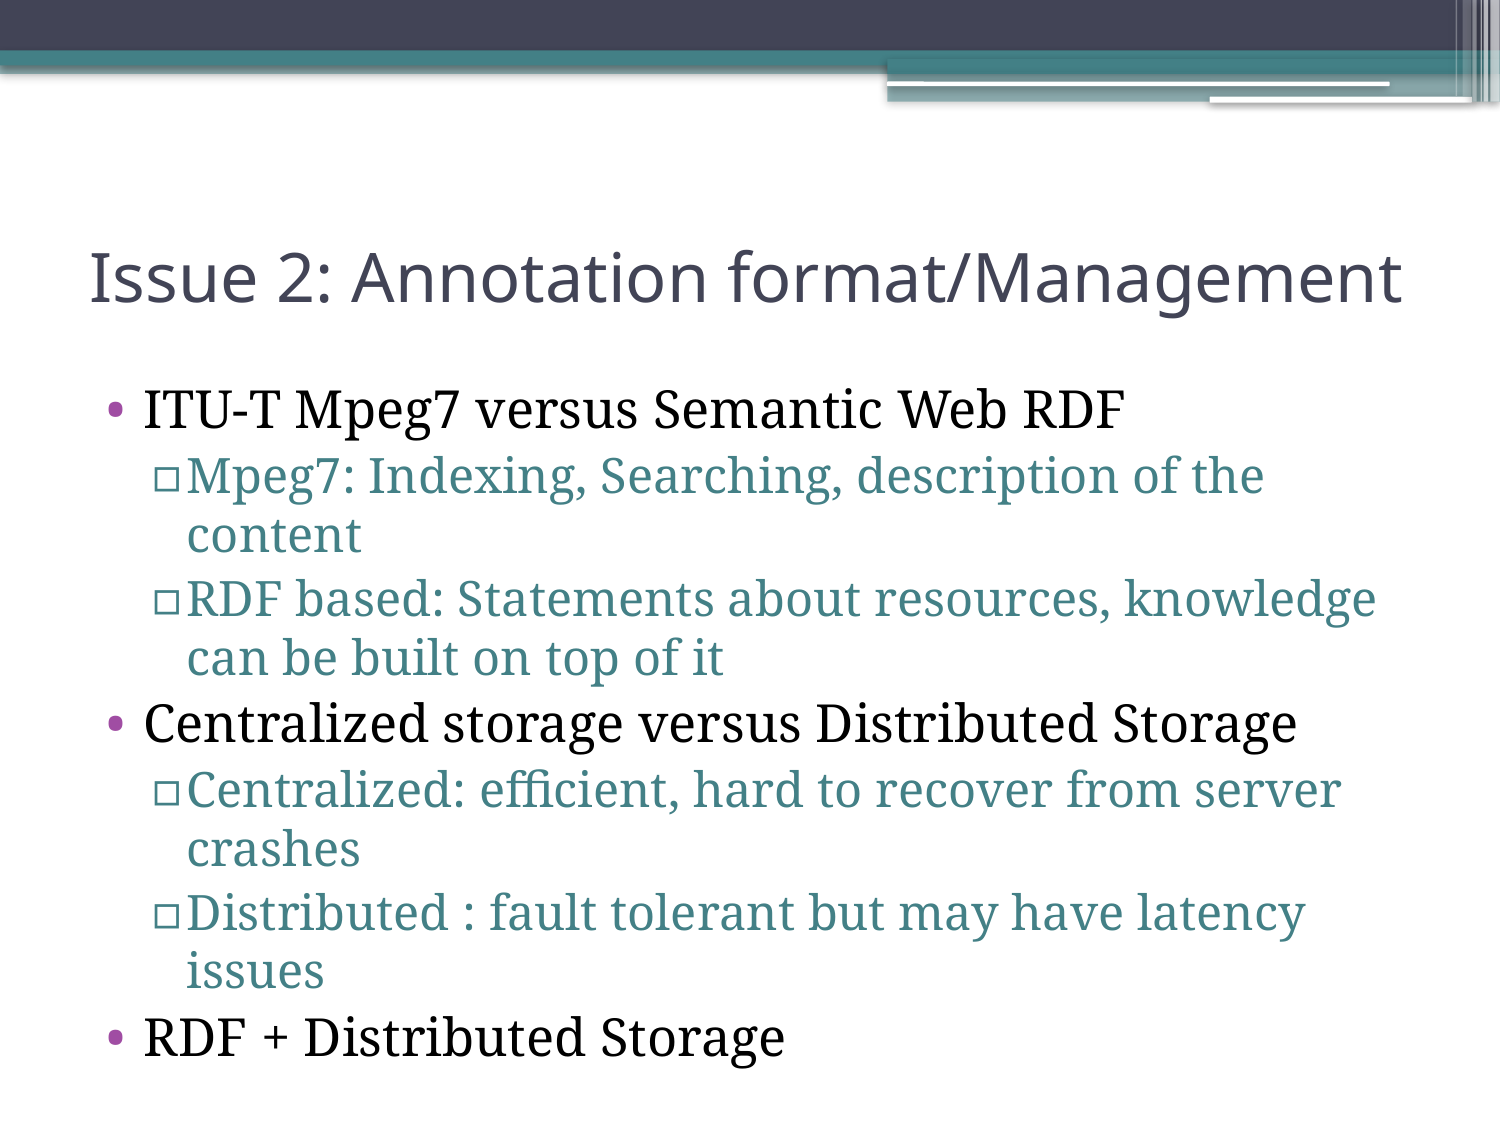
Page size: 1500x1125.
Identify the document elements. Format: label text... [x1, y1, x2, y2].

list ITU-T Mpeg7 versus Semantic Web RDF Mpeg7: Indexing, Searching, description of the content RDF based: Statements about resources, knowledge can be built on top of it Centralized storage versus Distributed Storage Centralized: efficient, hard to recover from server crashes Distributed : fault tolerant but may have latency issues RDF + Distributed Storage [75, 368, 1425, 1079]
title Issue 2: Annotation format/Management [75, 187, 1425, 363]
